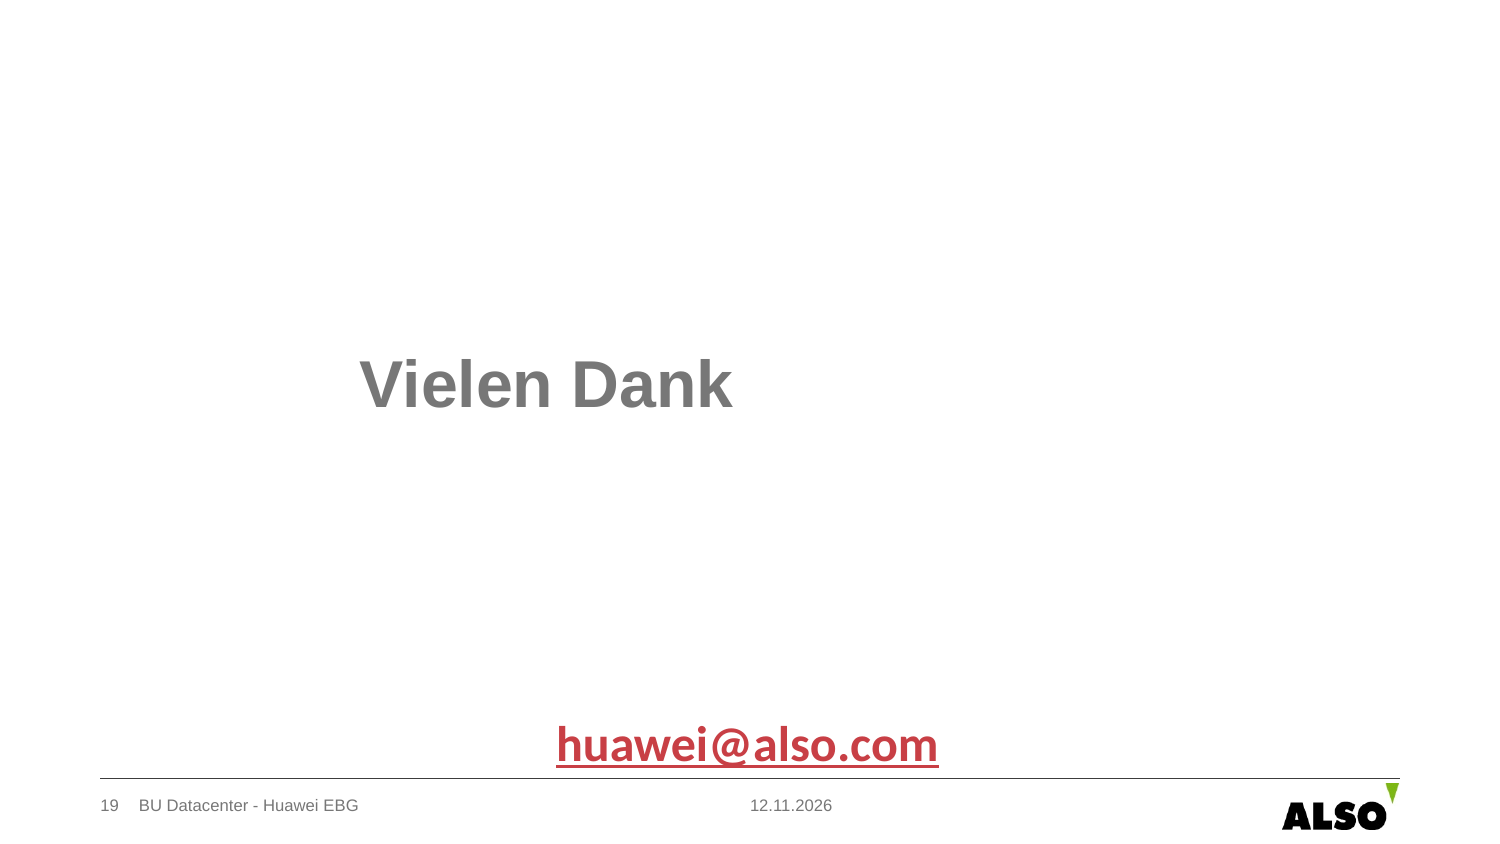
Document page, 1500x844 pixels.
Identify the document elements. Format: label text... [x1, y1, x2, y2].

slide_number 19 [100, 786, 136, 822]
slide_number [750, 786, 1102, 822]
footer BU Datacenter - Huawei EBG [138, 786, 748, 822]
picture [1282, 783, 1400, 830]
title Vielen Dank [359, 341, 1090, 503]
text_box huawei@also.com [335, 704, 1160, 779]
